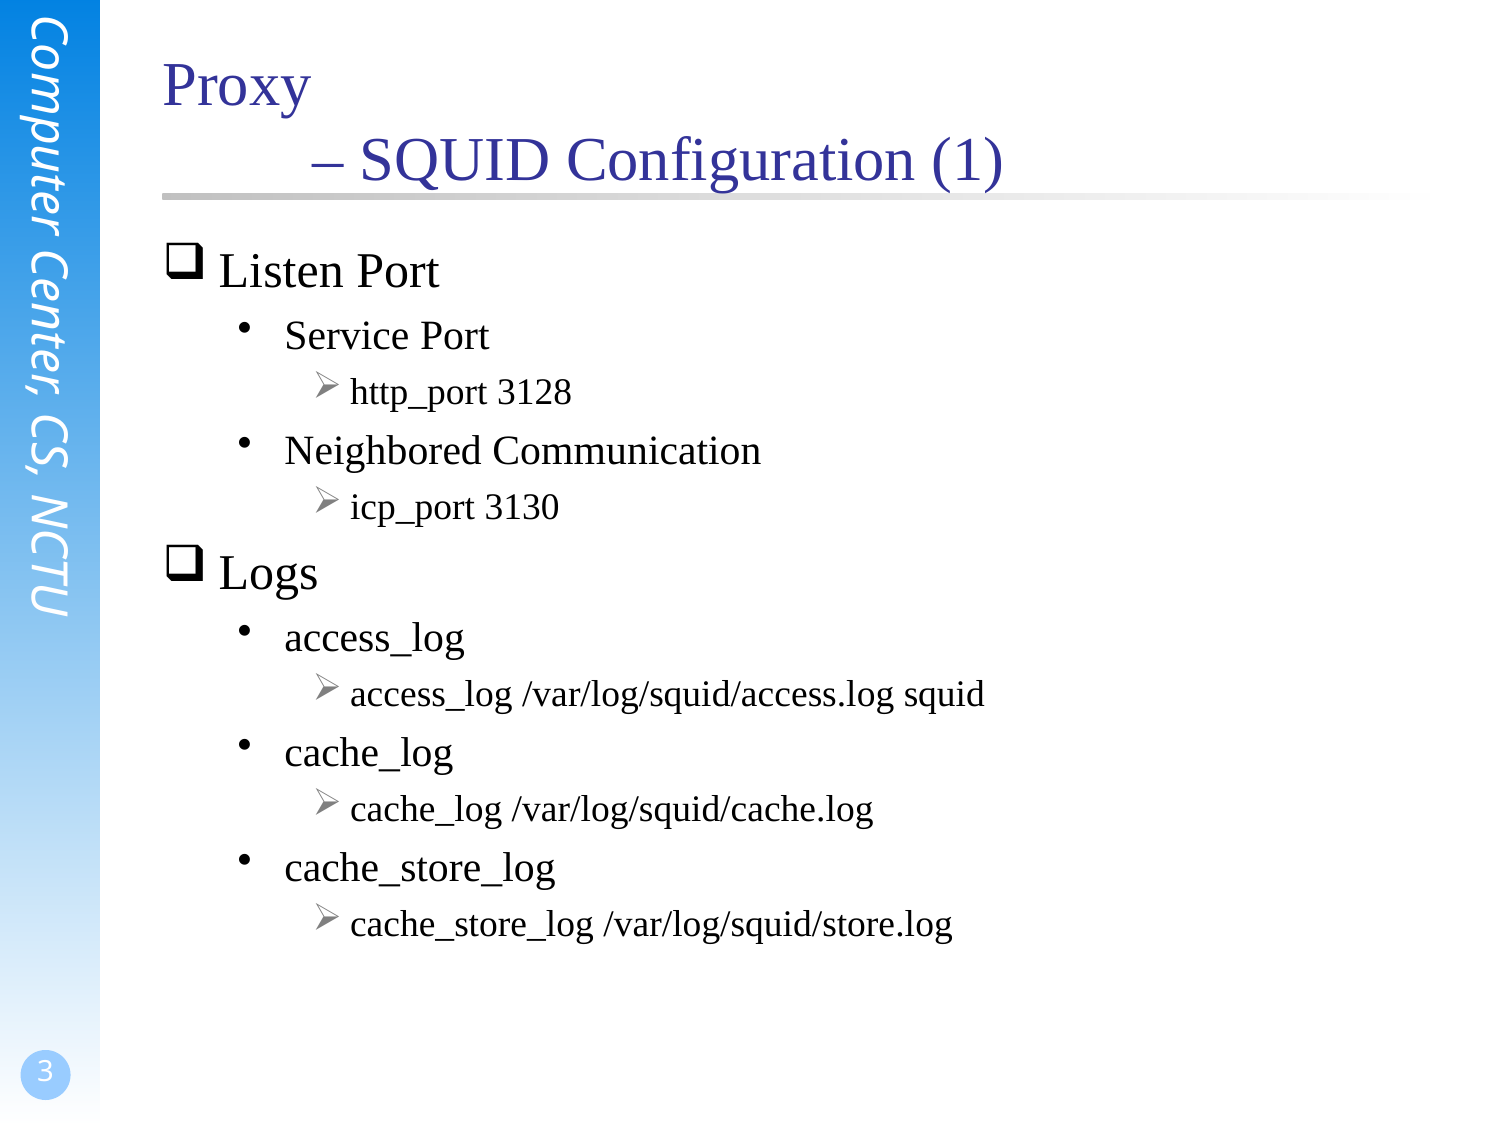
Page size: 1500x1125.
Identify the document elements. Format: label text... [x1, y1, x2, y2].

title Proxy – SQUID Configuration (1) [162, 42, 1438, 231]
list Listen Port Service Port http_port 3128 Neighbored Communication icp_port 3130 Logs access_log access_log /var/log/squid/access.log squid cache_log cache_log /var/log/squid/cache.log cache_store_log cache_store_log /var/log/squid/store.log [162, 237, 1438, 1000]
